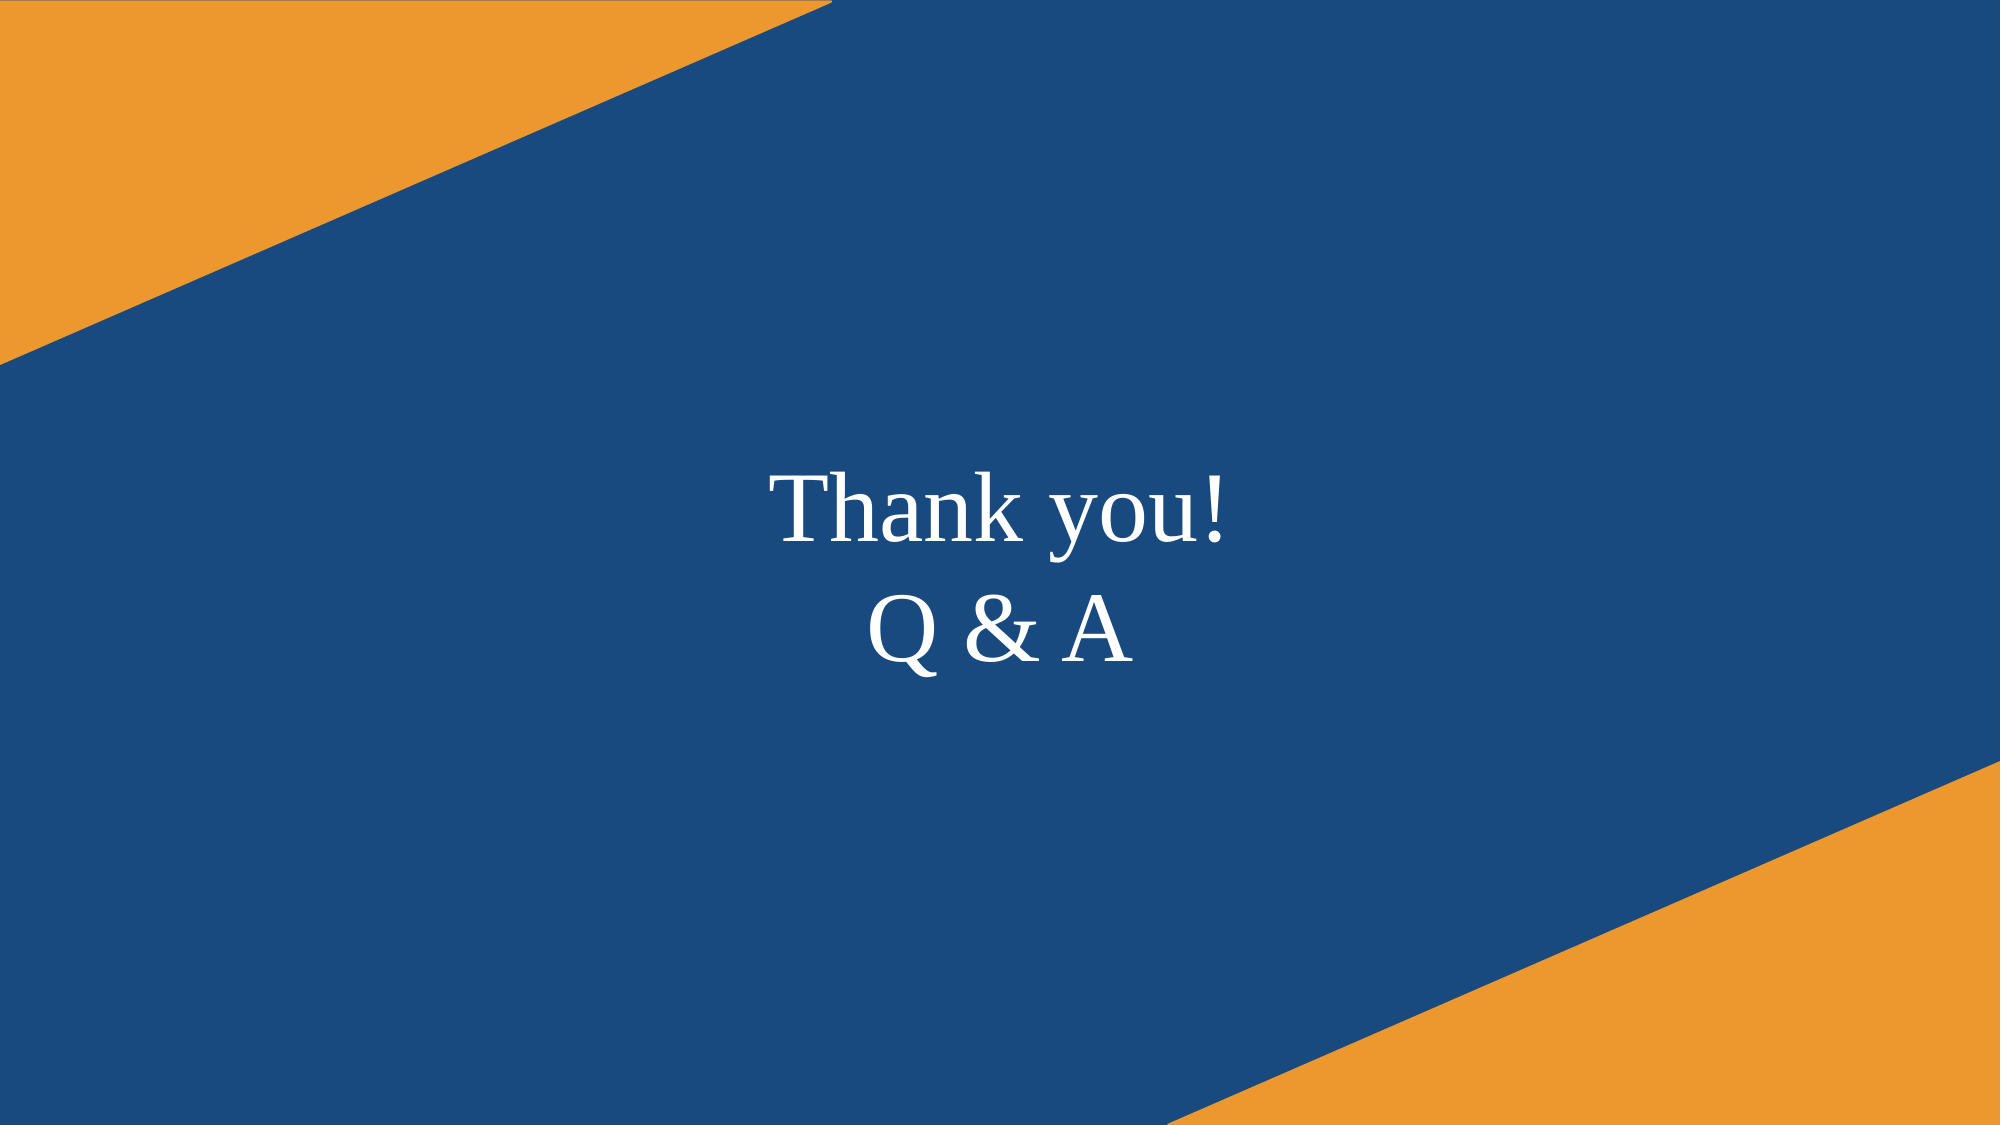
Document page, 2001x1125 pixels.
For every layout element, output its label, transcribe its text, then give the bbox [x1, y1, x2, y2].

text_box [0, 0, 833, 366]
text_box Thank you! Q & A [150, 433, 1850, 689]
text_box [1167, 761, 2000, 1125]
